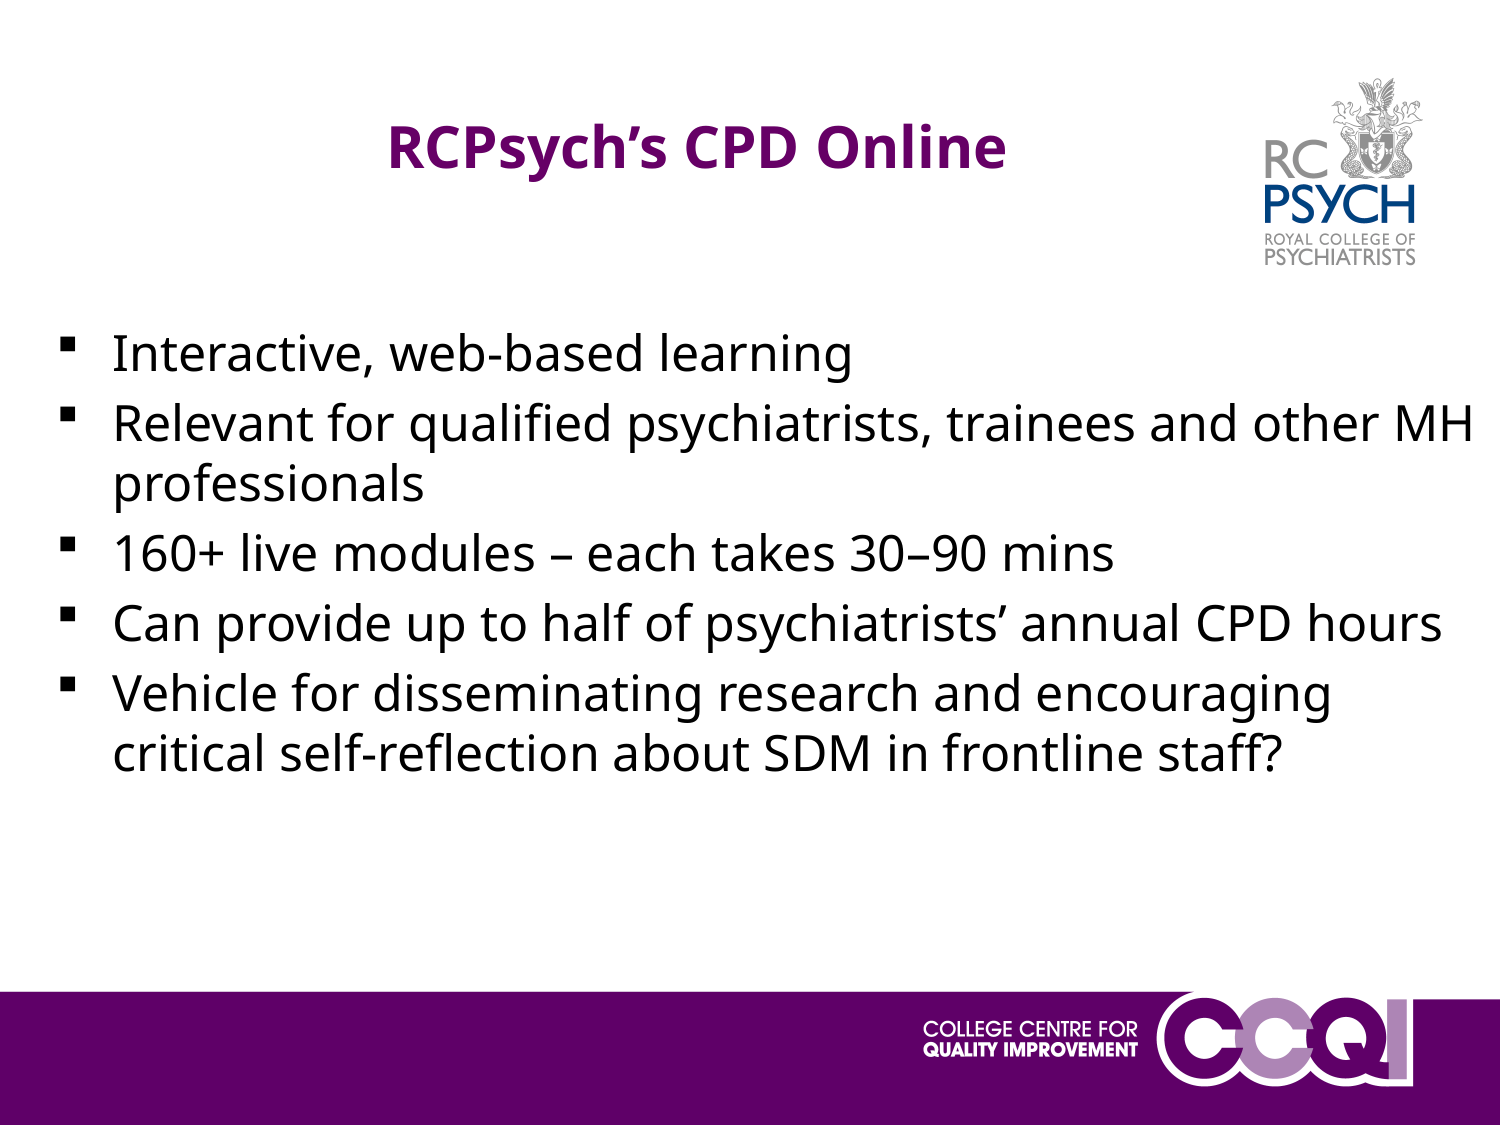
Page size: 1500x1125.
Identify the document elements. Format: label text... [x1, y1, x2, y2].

picture [0, 0, 1500, 1125]
text_box RCPsych’s CPD Online [187, 103, 1207, 188]
list Interactive, web-based learning Relevant for qualified psychiatrists, trainees and other MH professionals 160+ live modules – each takes 30–90 mins Can provide up to half of psychiatrists’ annual CPD hours Vehicle for disseminating research and encouraging critical self-reflection about SDM in frontline staff? [41, 243, 1500, 973]
